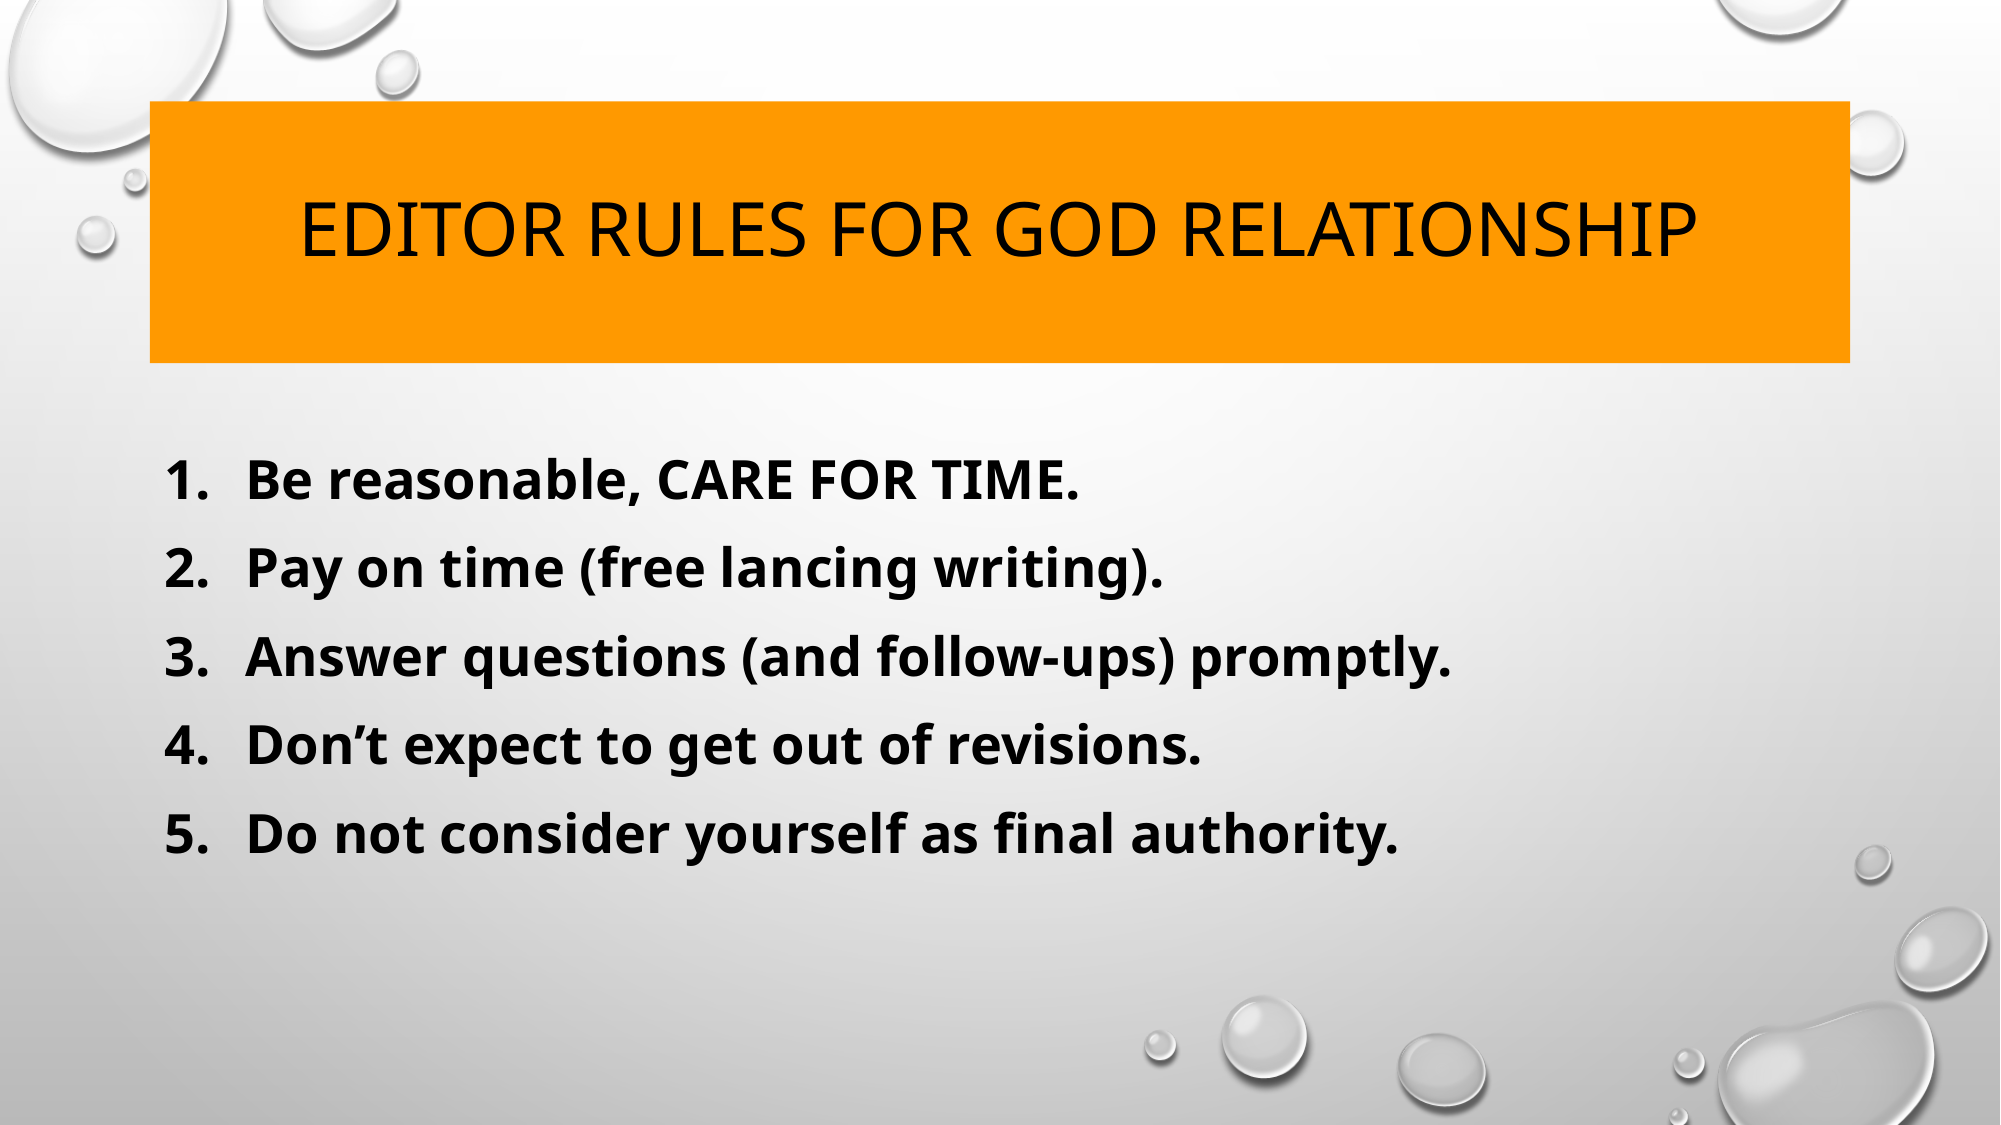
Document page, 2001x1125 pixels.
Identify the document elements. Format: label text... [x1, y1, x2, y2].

title EDITOR RULES FOR GOD RELATIONSHIP [149, 101, 1851, 364]
list Be reasonable, CARE FOR TIME. Pay on time (free lancing writing). Answer questions (and follow-ups) promptly. Don’t expect to get out of revisions. Do not consider yourself as final authority. [149, 388, 1850, 950]
picture [0, 0, 2000, 1125]
